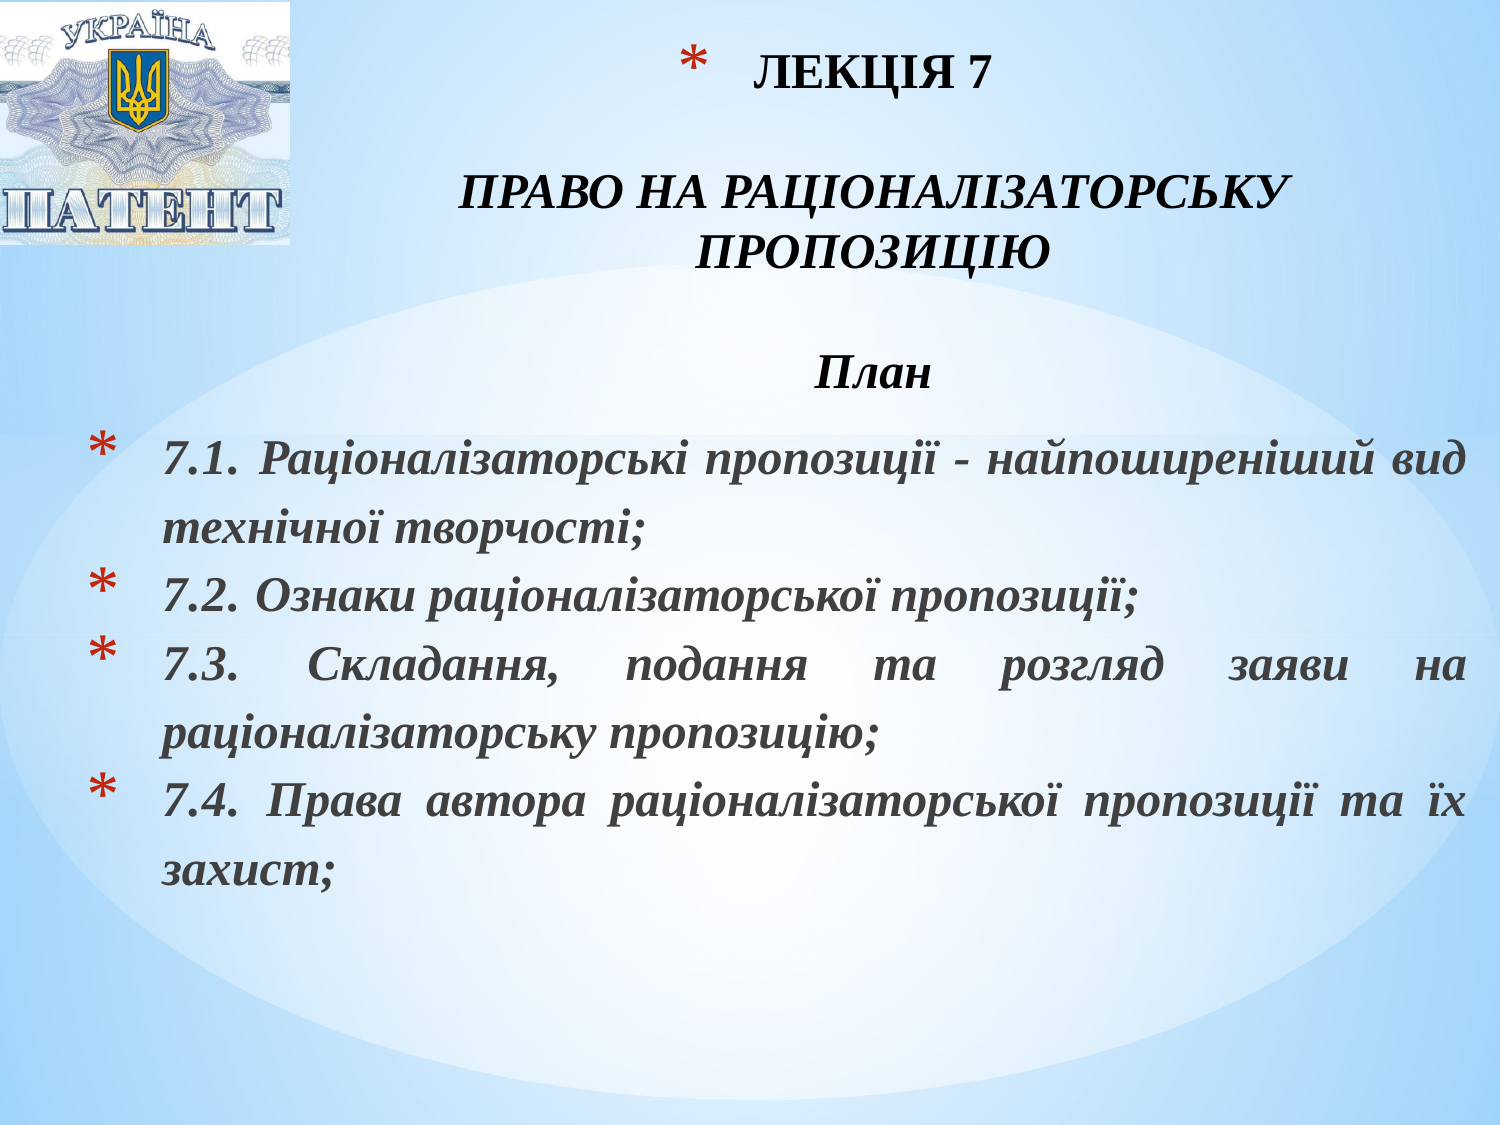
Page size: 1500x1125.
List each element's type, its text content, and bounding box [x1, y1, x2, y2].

text_box 7.1. Раціоналізаторські пропозиції - найпоширеніший вид технічної творчості; 7.2. Ознаки раціоналізаторської пропозиції; 7.3. Складання, подання та розгляд заяви на раціоналізаторську пропозицію; 7.4. Права автора раціоналізаторської пропозиції та їх захист; [43, 408, 1483, 1059]
picture [0, 2, 290, 245]
title ЛЕКЦІЯ 7 ПРАВО НА РАЦІОНАЛІЗАТОРСЬКУ ПРОПОЗИЦІЮ План [159, 30, 1483, 398]
